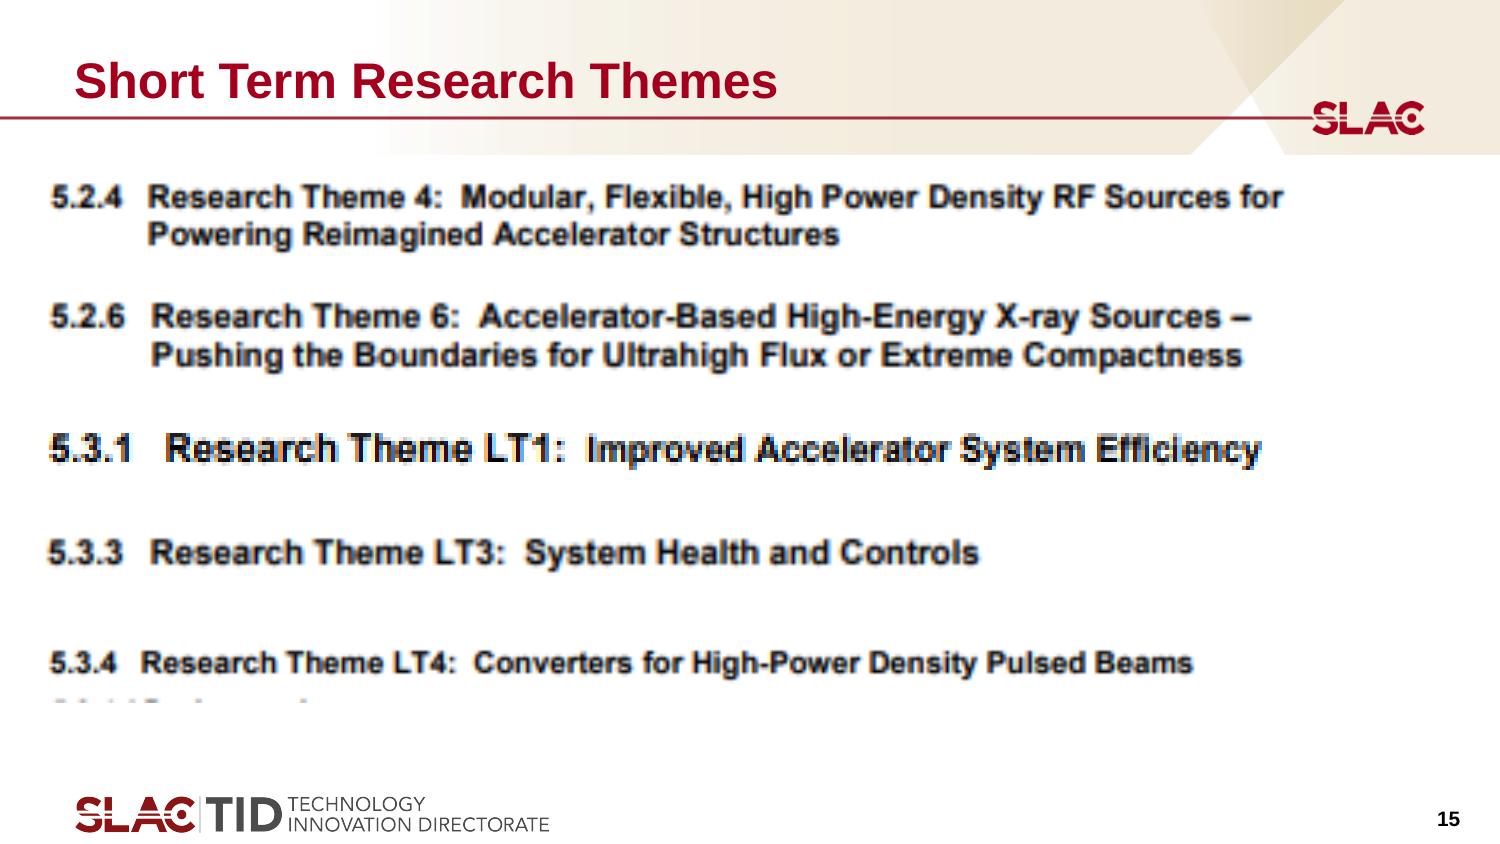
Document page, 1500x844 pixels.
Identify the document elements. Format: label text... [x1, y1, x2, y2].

picture [0, 0, 1500, 261]
slide_number 15 [1422, 798, 1493, 838]
picture [24, 620, 1268, 704]
picture [9, 515, 1023, 592]
picture [23, 268, 1281, 390]
picture [75, 791, 550, 844]
picture [25, 413, 1307, 487]
title Short Term Research Themes [74, 15, 1404, 109]
